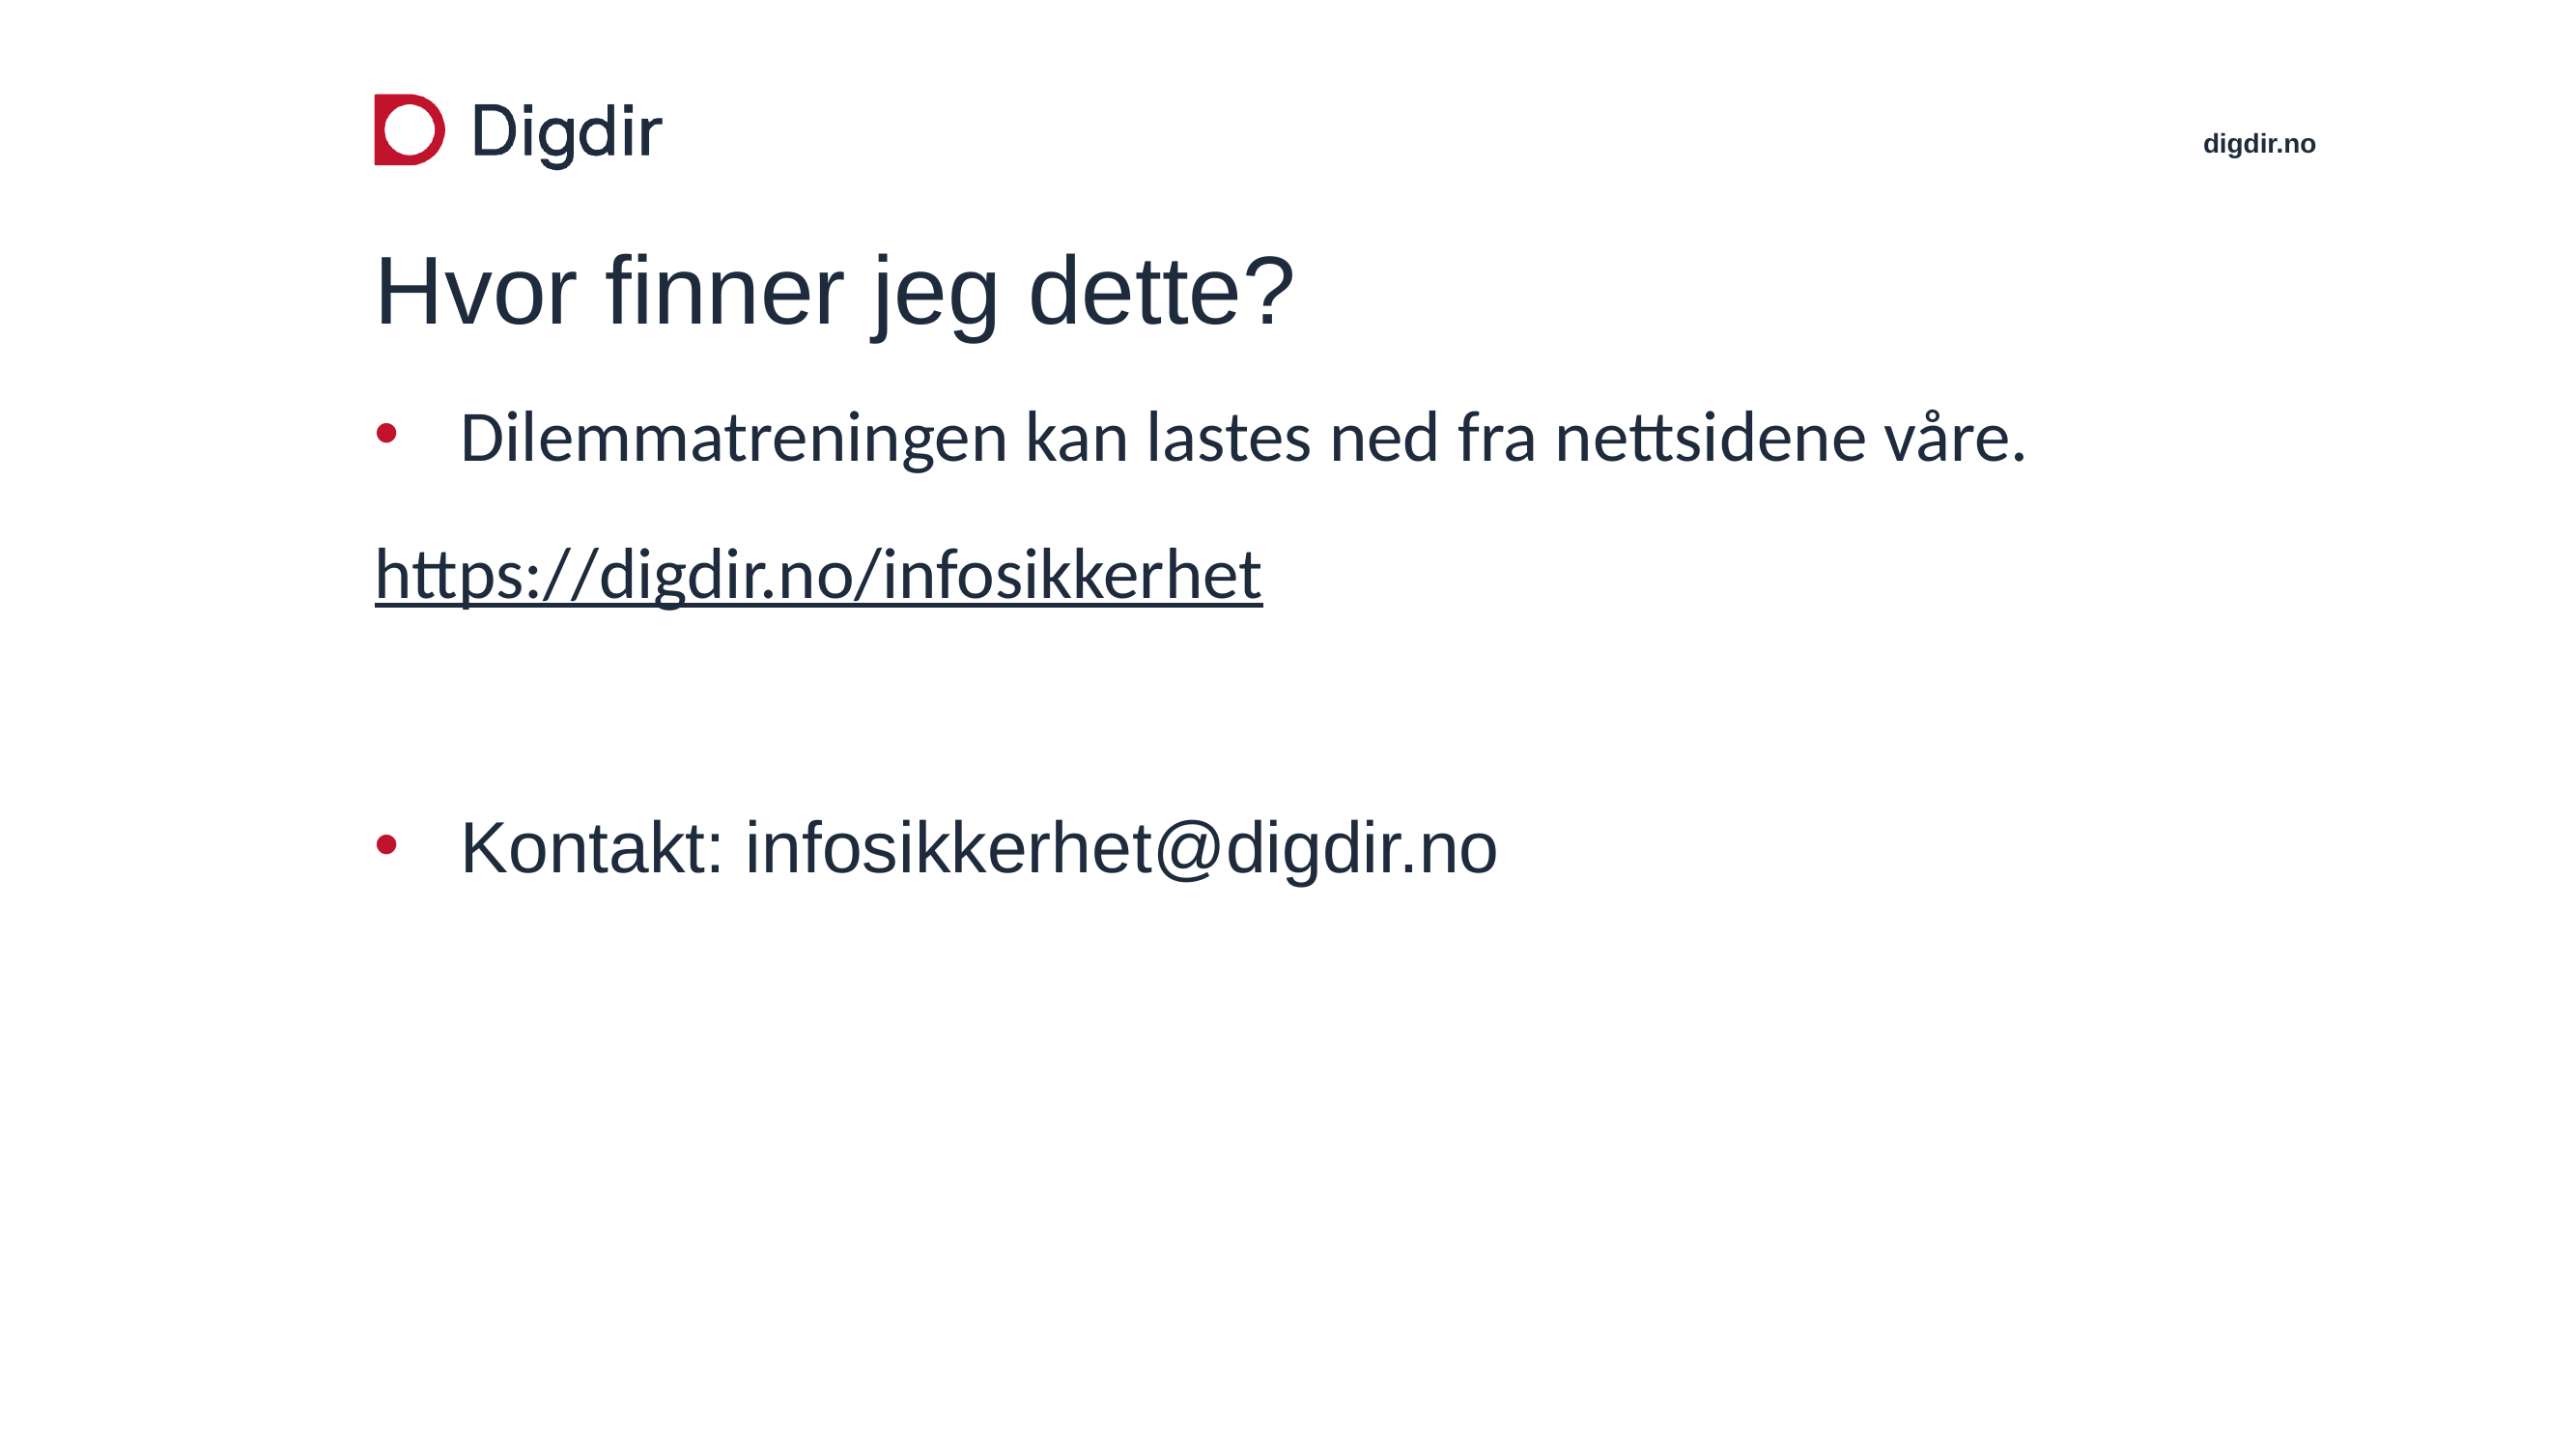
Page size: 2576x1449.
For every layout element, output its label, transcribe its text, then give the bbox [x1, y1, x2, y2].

picture [354, 73, 682, 185]
title Hvor finner jeg dette? [374, 234, 2323, 345]
list Dilemmatreningen kan lastes ned fra nettsidene våre. https://digdir.no/infosikkerhet Kontakt: infosikkerhet@digdir.no [374, 388, 2323, 1303]
